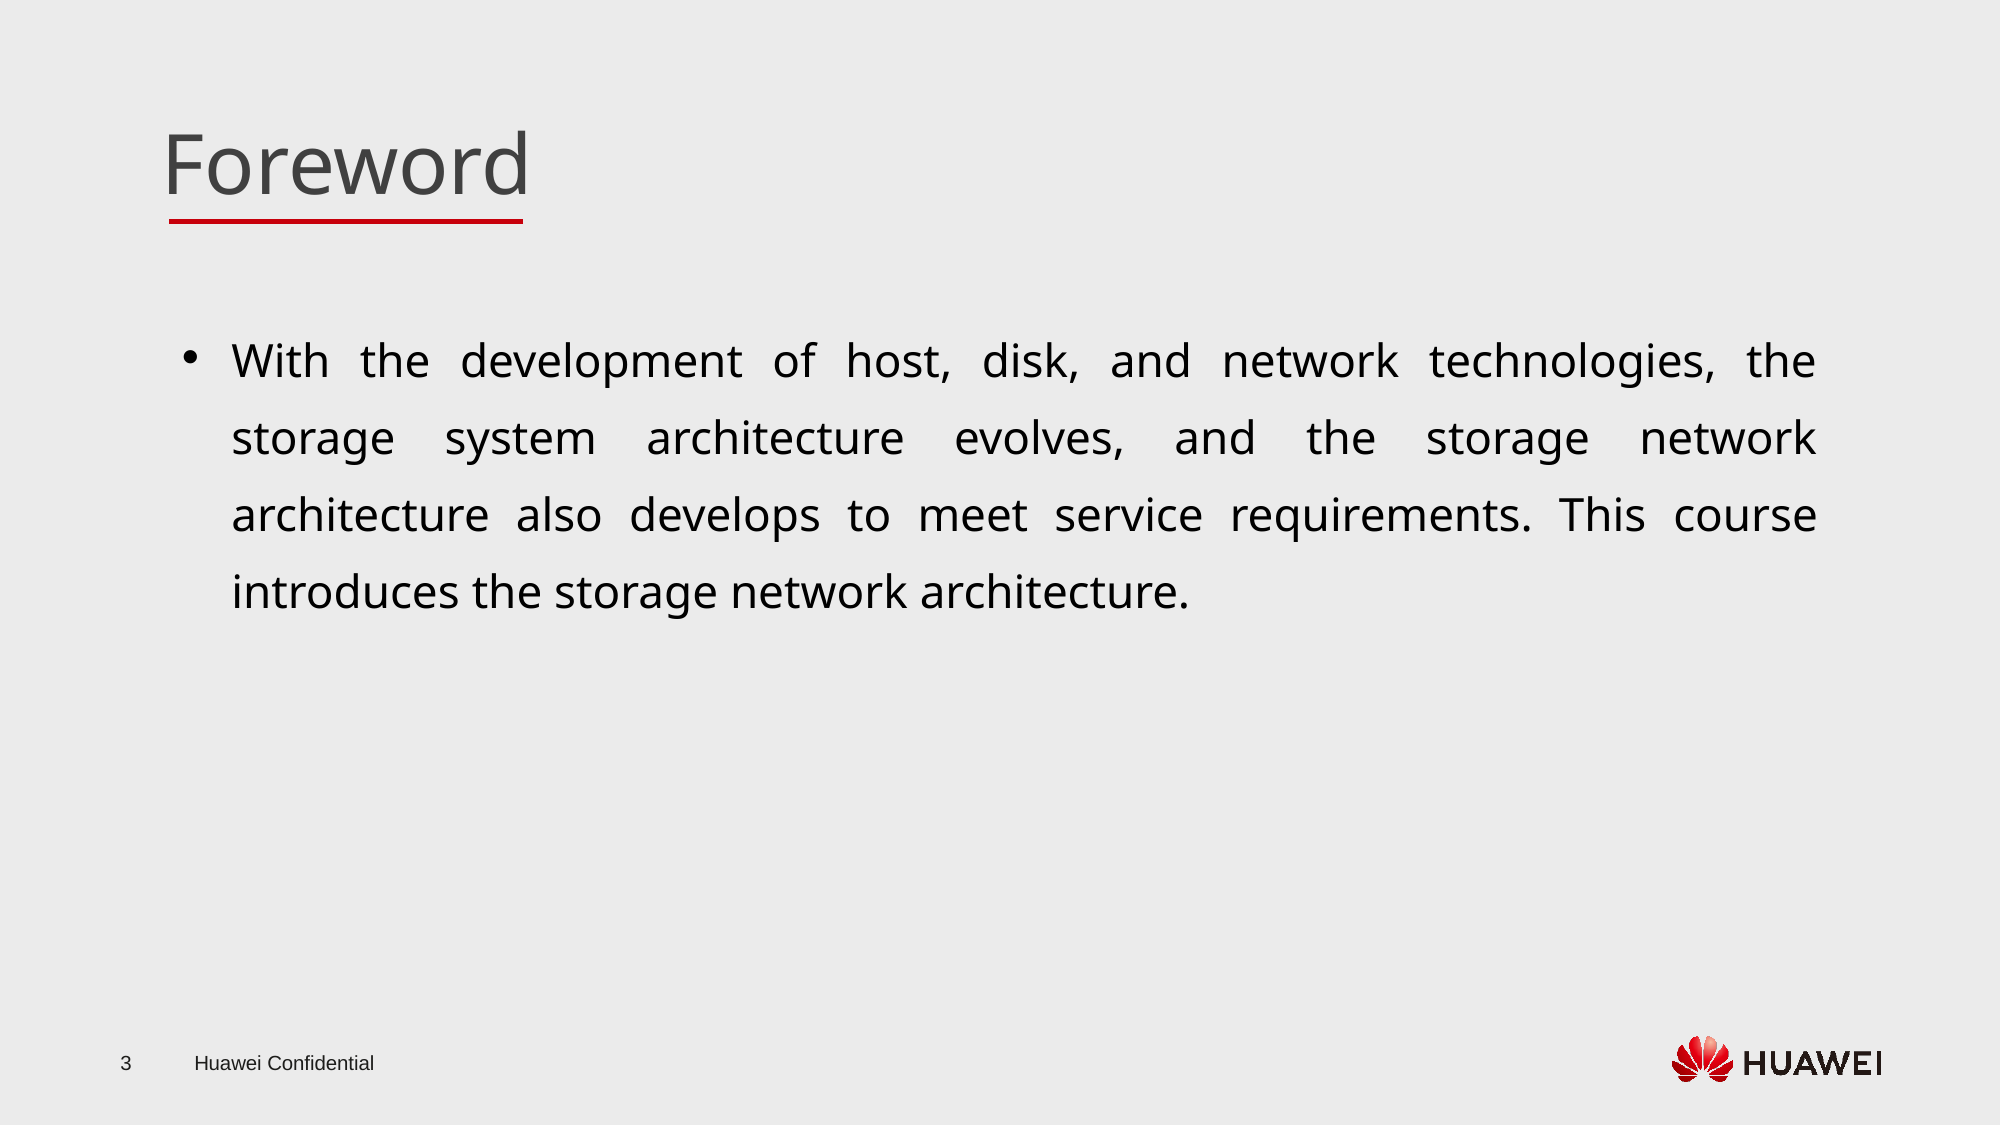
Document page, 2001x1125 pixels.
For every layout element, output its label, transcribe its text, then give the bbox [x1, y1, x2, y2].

list With the development of host, disk, and network technologies, the storage system architecture evolves, and the storage network architecture also develops to meet service requirements. This course introduces the storage network architecture. [167, 302, 1833, 973]
picture [1672, 1036, 1881, 1082]
